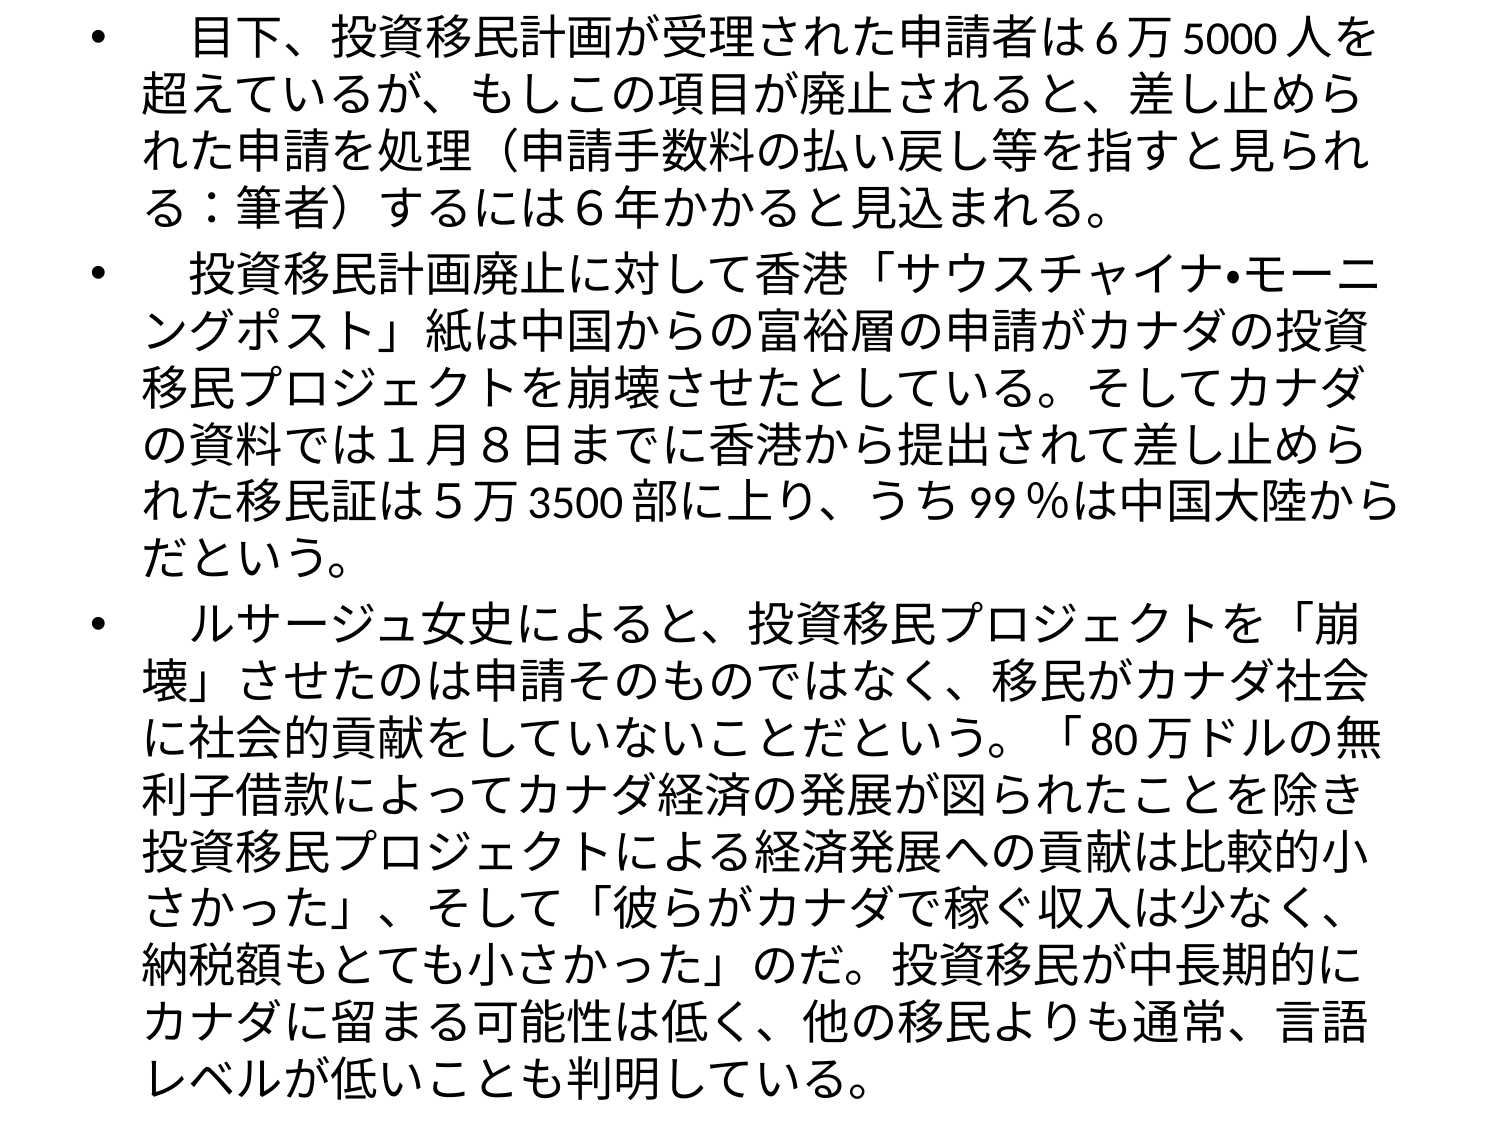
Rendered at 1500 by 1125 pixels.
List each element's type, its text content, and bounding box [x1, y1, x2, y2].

list 目下、投資移民計画が受理された申請者は6万5000人を超えているが、もしこの項目が廃止されると、差し止められた申請を処理（申請手数料の払い戻し等を指すと見られる：筆者）するには６年かかると見込まれる。 投資移民計画廃止に対して香港「サウスチャイナ・モーニングポスト」紙は中国からの富裕層の申請がカナダの投資移民プロジェクトを崩壊させたとしている。そしてカナダの資料では１月８日までに香港から提出されて差し止められた移民証は５万3500部に上り、うち99％は中国大陸からだという。 ルサージュ女史によると、投資移民プロジェクトを「崩壊」させたのは申請そのものではなく、移民がカナダ社会に社会的貢献をしていないことだという。「80万ドルの無利子借款によってカナダ経済の発展が図られたことを除き投資移民プロジェクトによる経済発展への貢献は比較的小さかった」、そして「彼らがカナダで稼ぐ収入は少なく、納税額もとても小さかった」のだ。投資移民が中長期的にカナダに留まる可能性は低く、他の移民よりも通常、言語レベルが低いことも判明している。 [75, 0, 1425, 1125]
